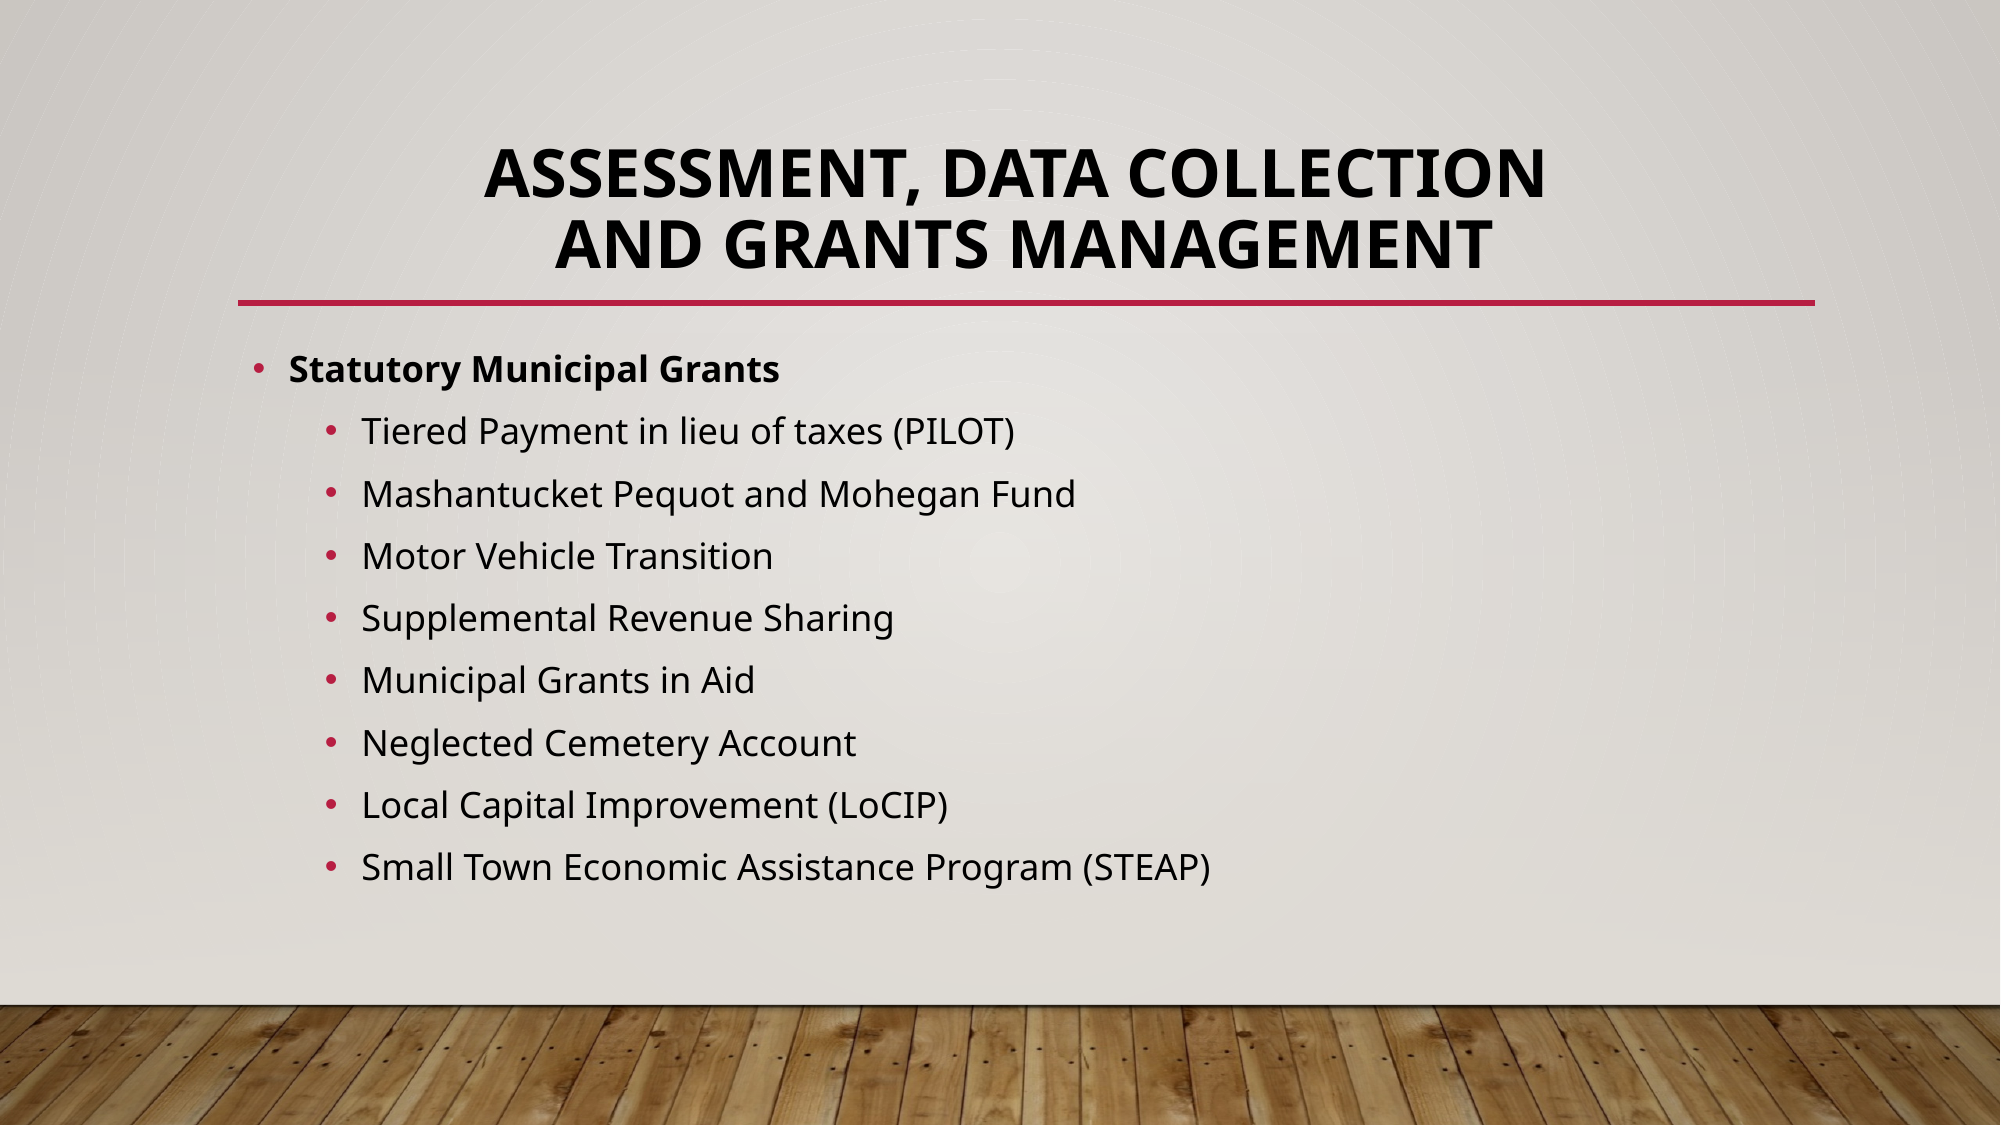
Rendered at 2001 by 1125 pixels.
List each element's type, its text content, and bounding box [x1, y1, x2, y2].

title ASSESSMENT, DATA COLLECTION AND GRANTS MANAGEMENT [237, 132, 1814, 306]
picture [0, 1005, 2000, 1125]
list Statutory Municipal Grants Tiered Payment in lieu of taxes (PILOT) Mashantucket Pequot and Mohegan Fund Motor Vehicle Transition Supplemental Revenue Sharing Municipal Grants in Aid Neglected Cemetery Account Local Capital Improvement (LoCIP) Small Town Economic Assistance Program (STEAP) [237, 329, 1797, 896]
